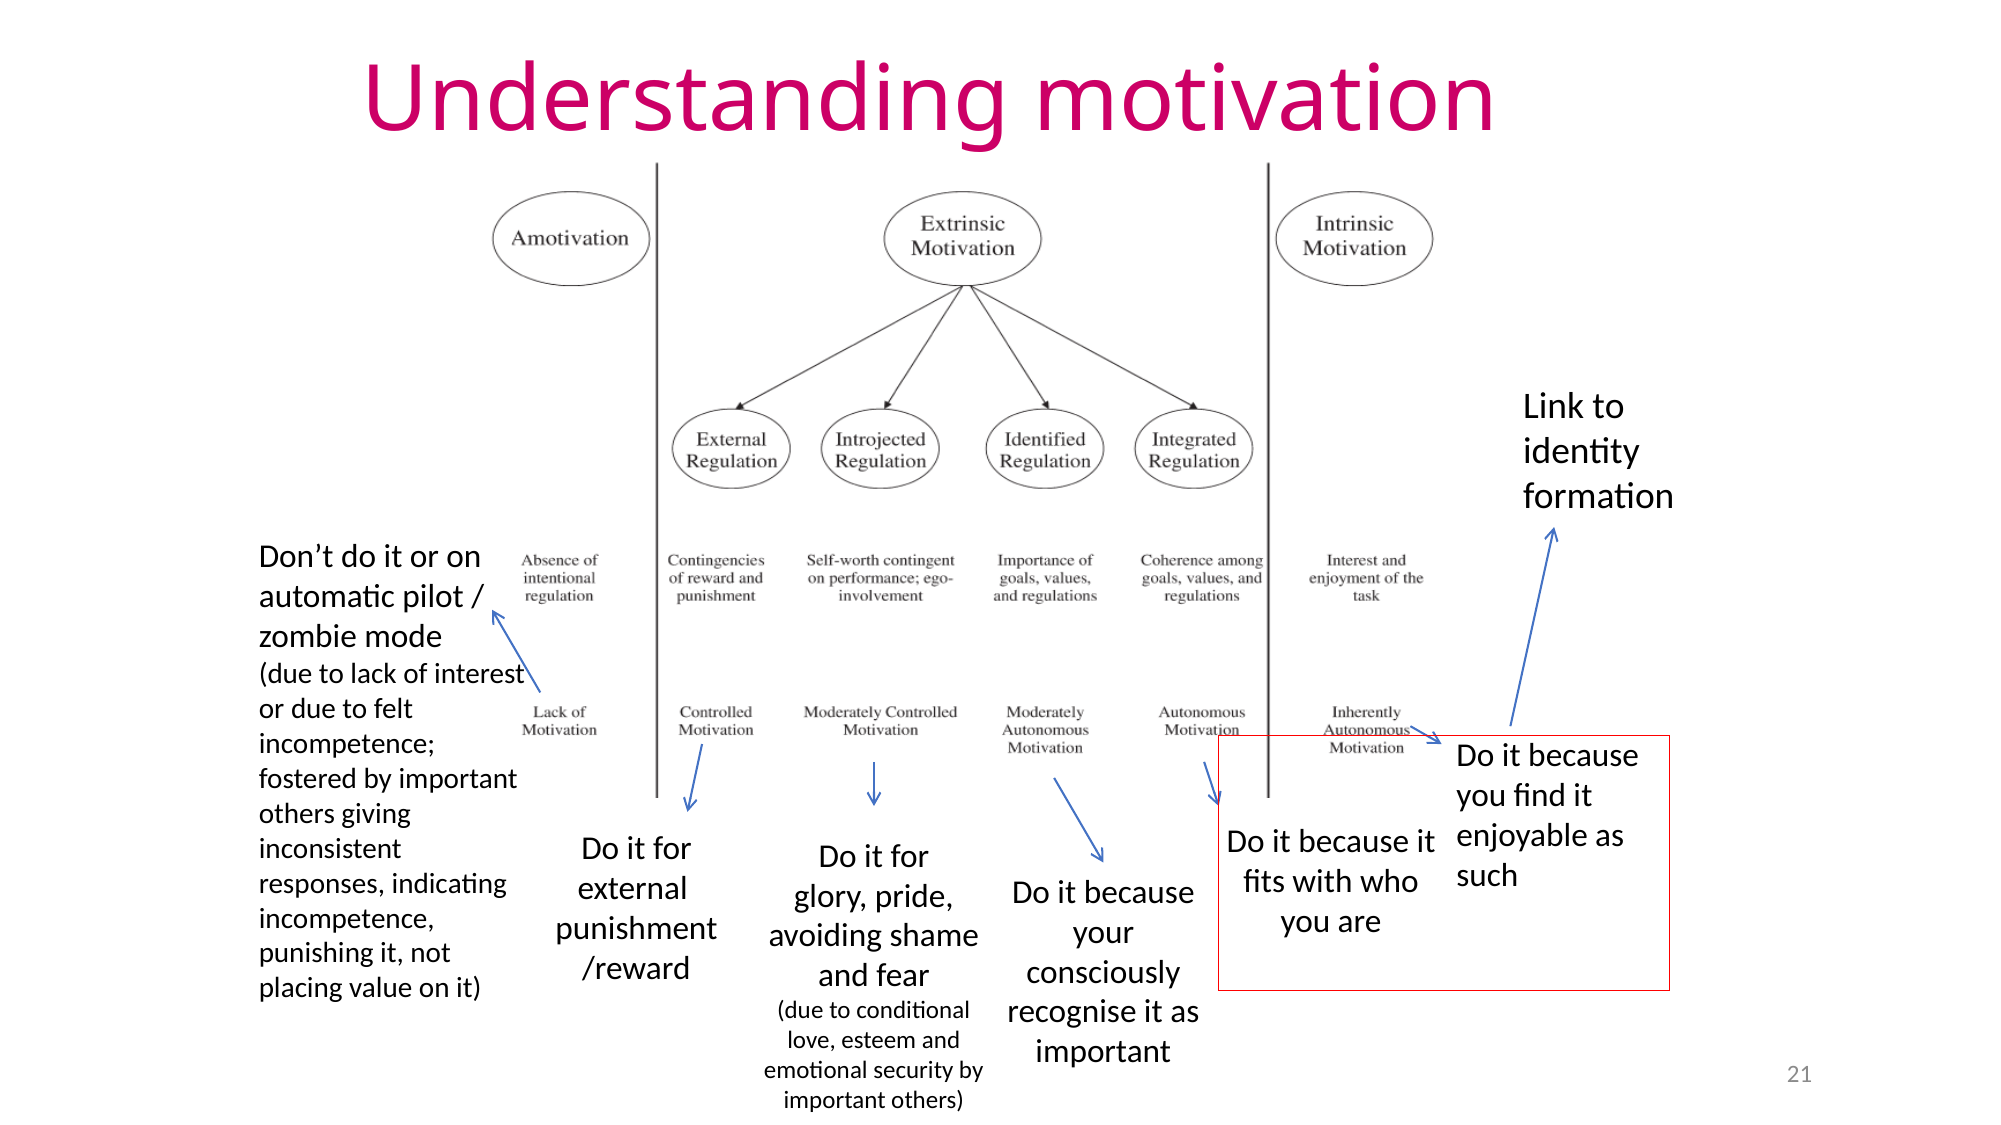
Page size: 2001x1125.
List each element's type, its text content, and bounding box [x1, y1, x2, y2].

text_box [1219, 903, 1670, 991]
text_box Link to identity formation [1530, 374, 1729, 524]
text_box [1204, 761, 1459, 949]
picture [413, 156, 1530, 798]
slide_number 21 [1377, 1042, 1828, 1103]
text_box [1410, 726, 1703, 903]
title Understanding motivation [346, 7, 1697, 195]
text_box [1510, 527, 1555, 727]
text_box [988, 777, 1219, 1080]
text_box Do it for external punishment /reward [541, 818, 745, 994]
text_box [745, 761, 1003, 1125]
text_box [243, 527, 541, 1058]
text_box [687, 744, 703, 812]
